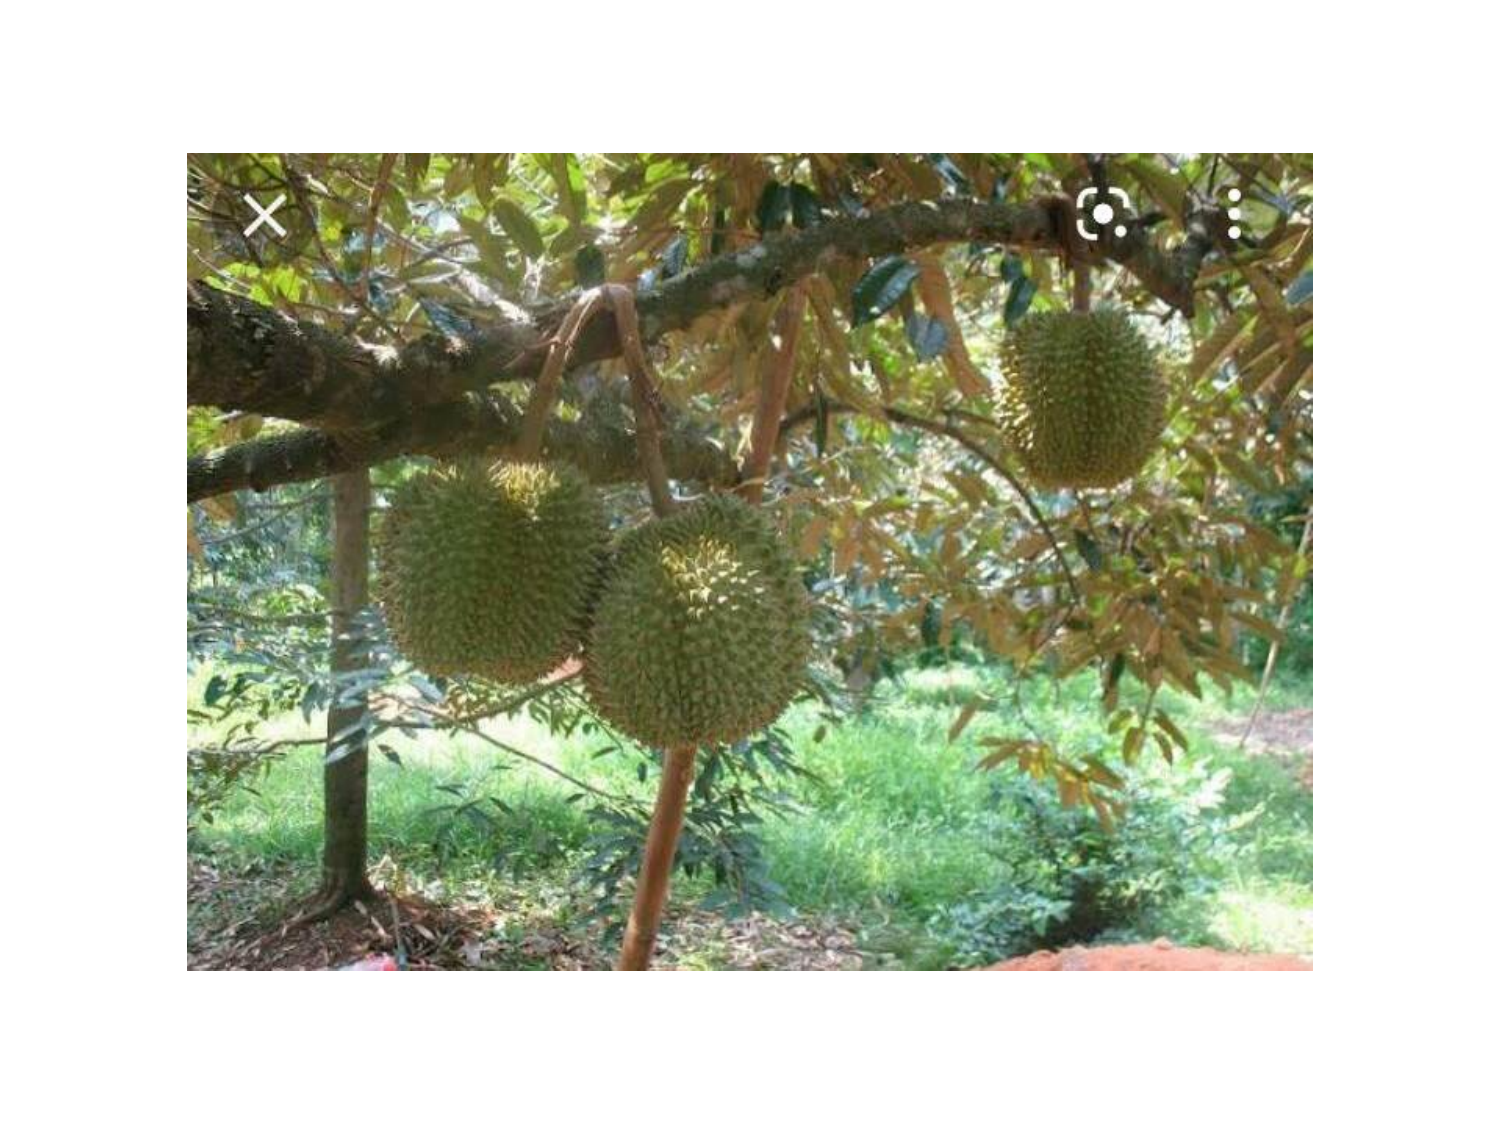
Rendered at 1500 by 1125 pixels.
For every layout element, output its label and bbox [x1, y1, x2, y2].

picture [187, 153, 1313, 972]
